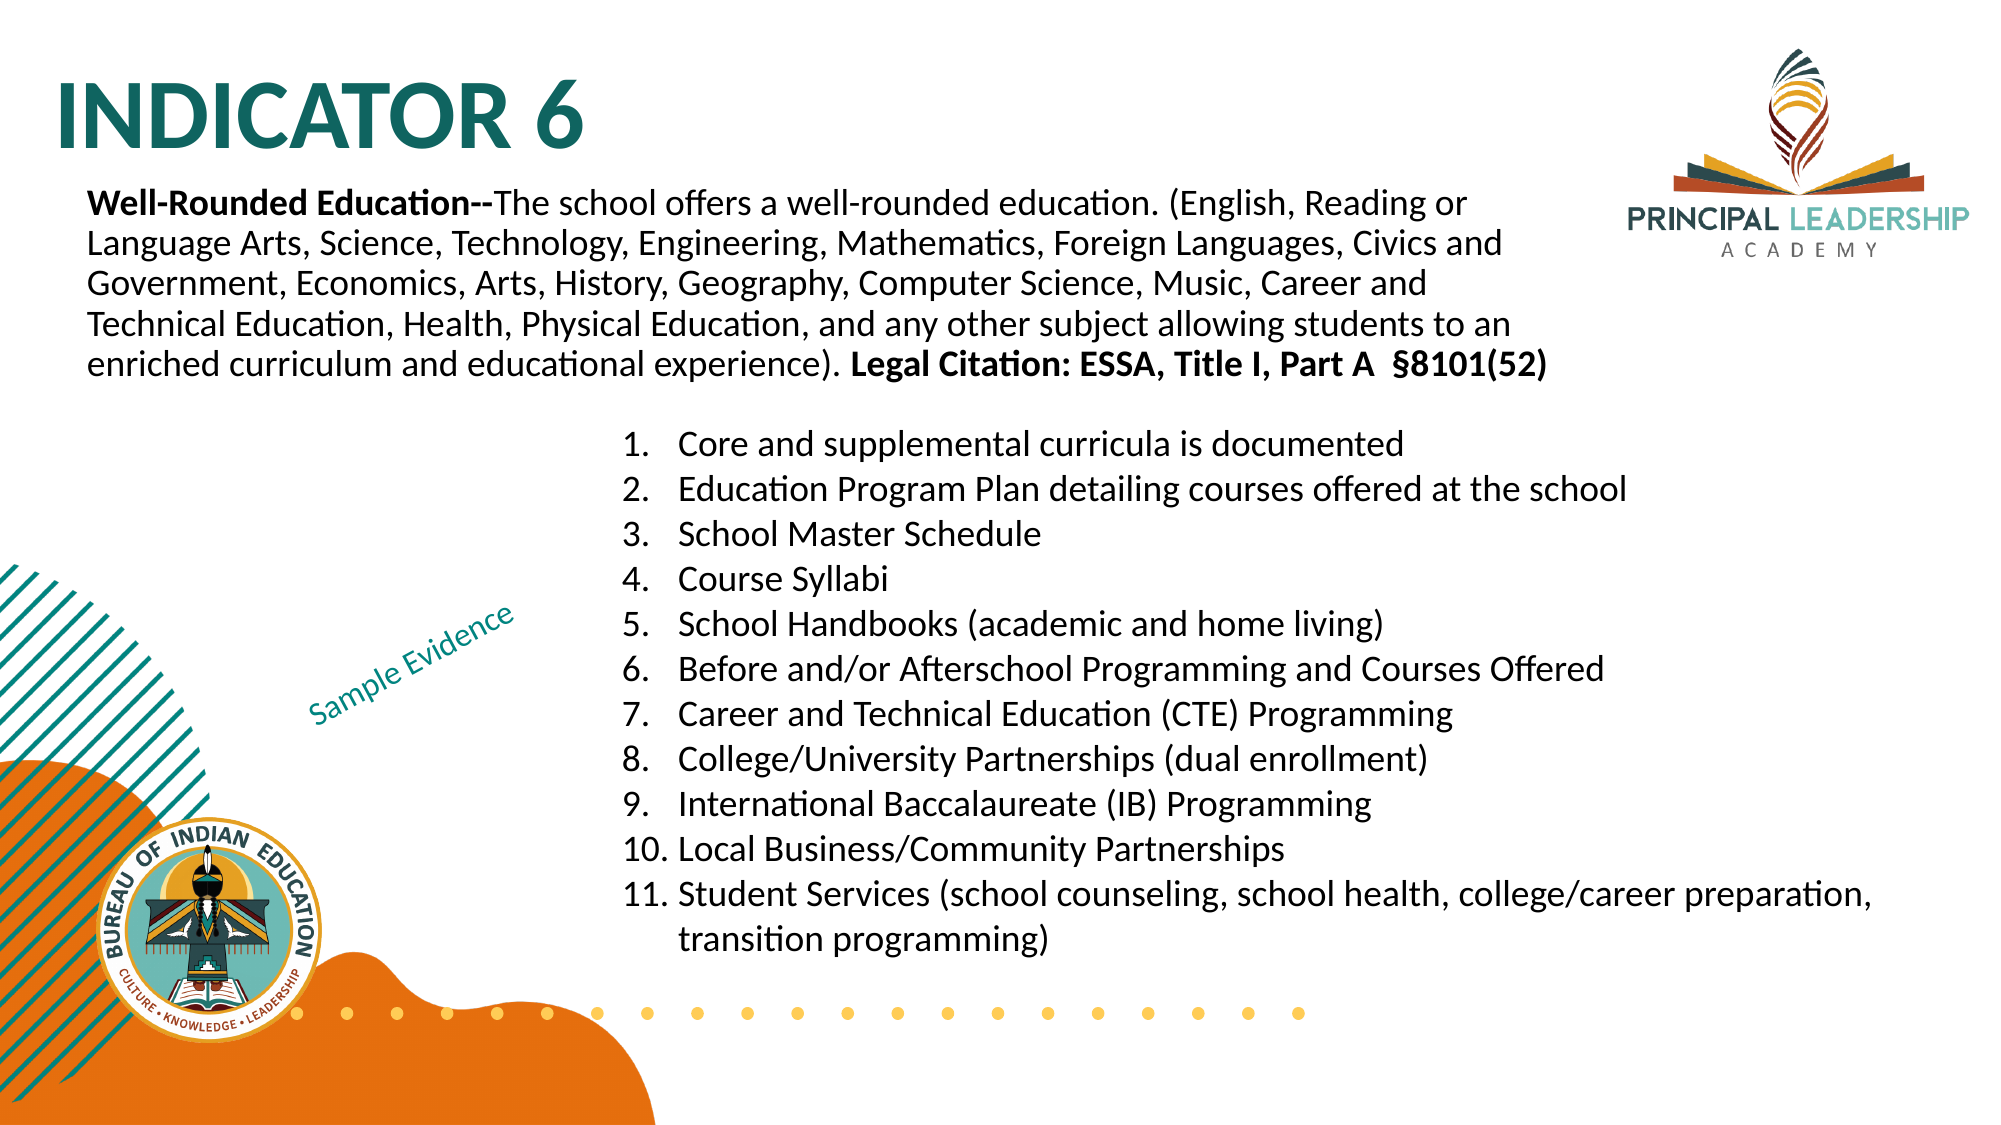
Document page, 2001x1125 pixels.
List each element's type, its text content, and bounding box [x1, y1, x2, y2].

text_box Sample Evidence [259, 562, 561, 760]
text_box Core and supplemental curricula is documented Education Program Plan detailing courses offered at the school School Master Schedule Course Syllabi School Handbooks (academic and home living) Before and/or Afterschool Programming and Courses Offered Career and Technical Education (CTE) Programming College/University Partnerships (dual enrollment) International Baccalaureate (IB) Programming Local Business/Community Partnerships Student Services (school counseling, school health, college/career preparation, transition programming) [606, 411, 1957, 967]
picture [0, 544, 661, 1125]
list Well-Rounded Education--The school offers a well-rounded education. (English, Reading or Language Arts, Science, Technology, Engineering, Mathematics, Foreign Languages, Civics and Government, Economics, Arts, History, Geography, Computer Science, Music, Career and Technical Education, Health, Physical Education, and any other subject allowing students to an enriched curriculum and educational experience). Legal Citation: ESSA, Title I, Part A §8101(52) [71, 175, 1571, 395]
title INDICATOR 6 [39, 0, 1684, 179]
